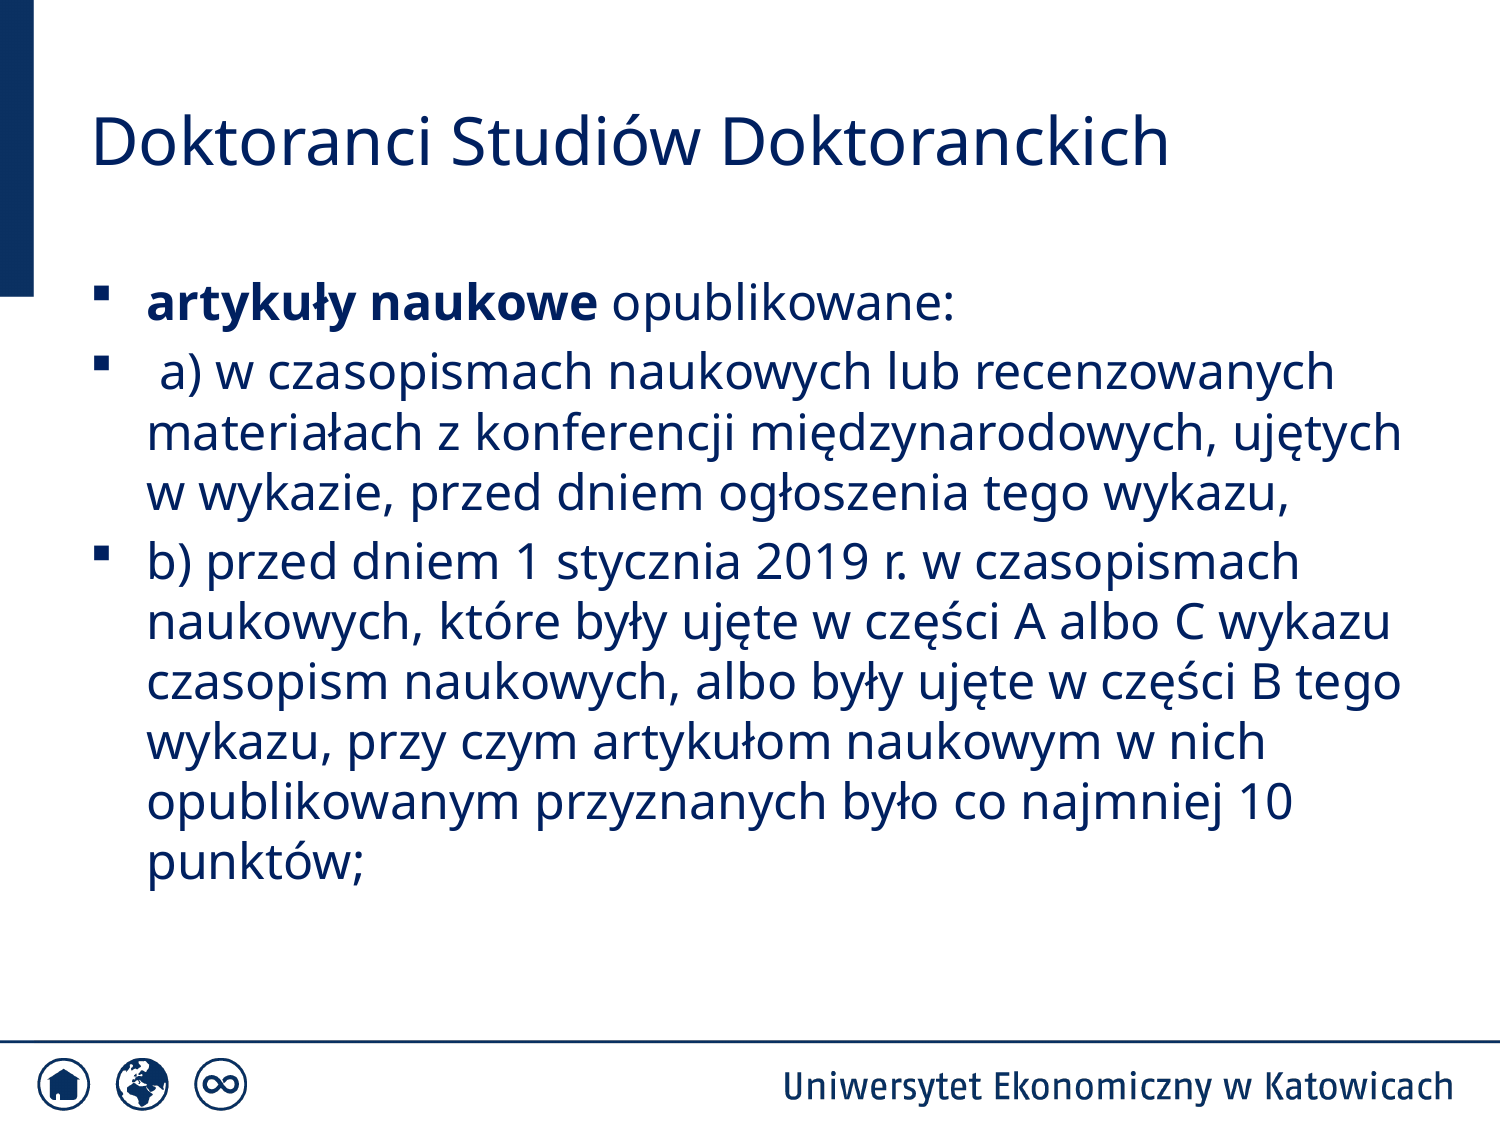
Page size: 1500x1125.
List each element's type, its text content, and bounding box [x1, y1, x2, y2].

picture [0, 0, 1500, 1125]
title Doktoranci Studiów Doktoranckich [75, 45, 1425, 233]
list artykuły naukowe opublikowane: a) w czasopismach naukowych lub recenzowanych materiałach z konferencji międzynarodowych, ujętych w wykazie, przed dniem ogłoszenia tego wykazu, b) przed dniem 1 stycznia 2019 r. w czasopismach naukowych, które były ujęte w części A albo C wykazu czasopism naukowych, albo były ujęte w części B tego wykazu, przy czym artykułom naukowym w nich opublikowanym przyznanych było co najmniej 10 punktów; [75, 262, 1459, 953]
